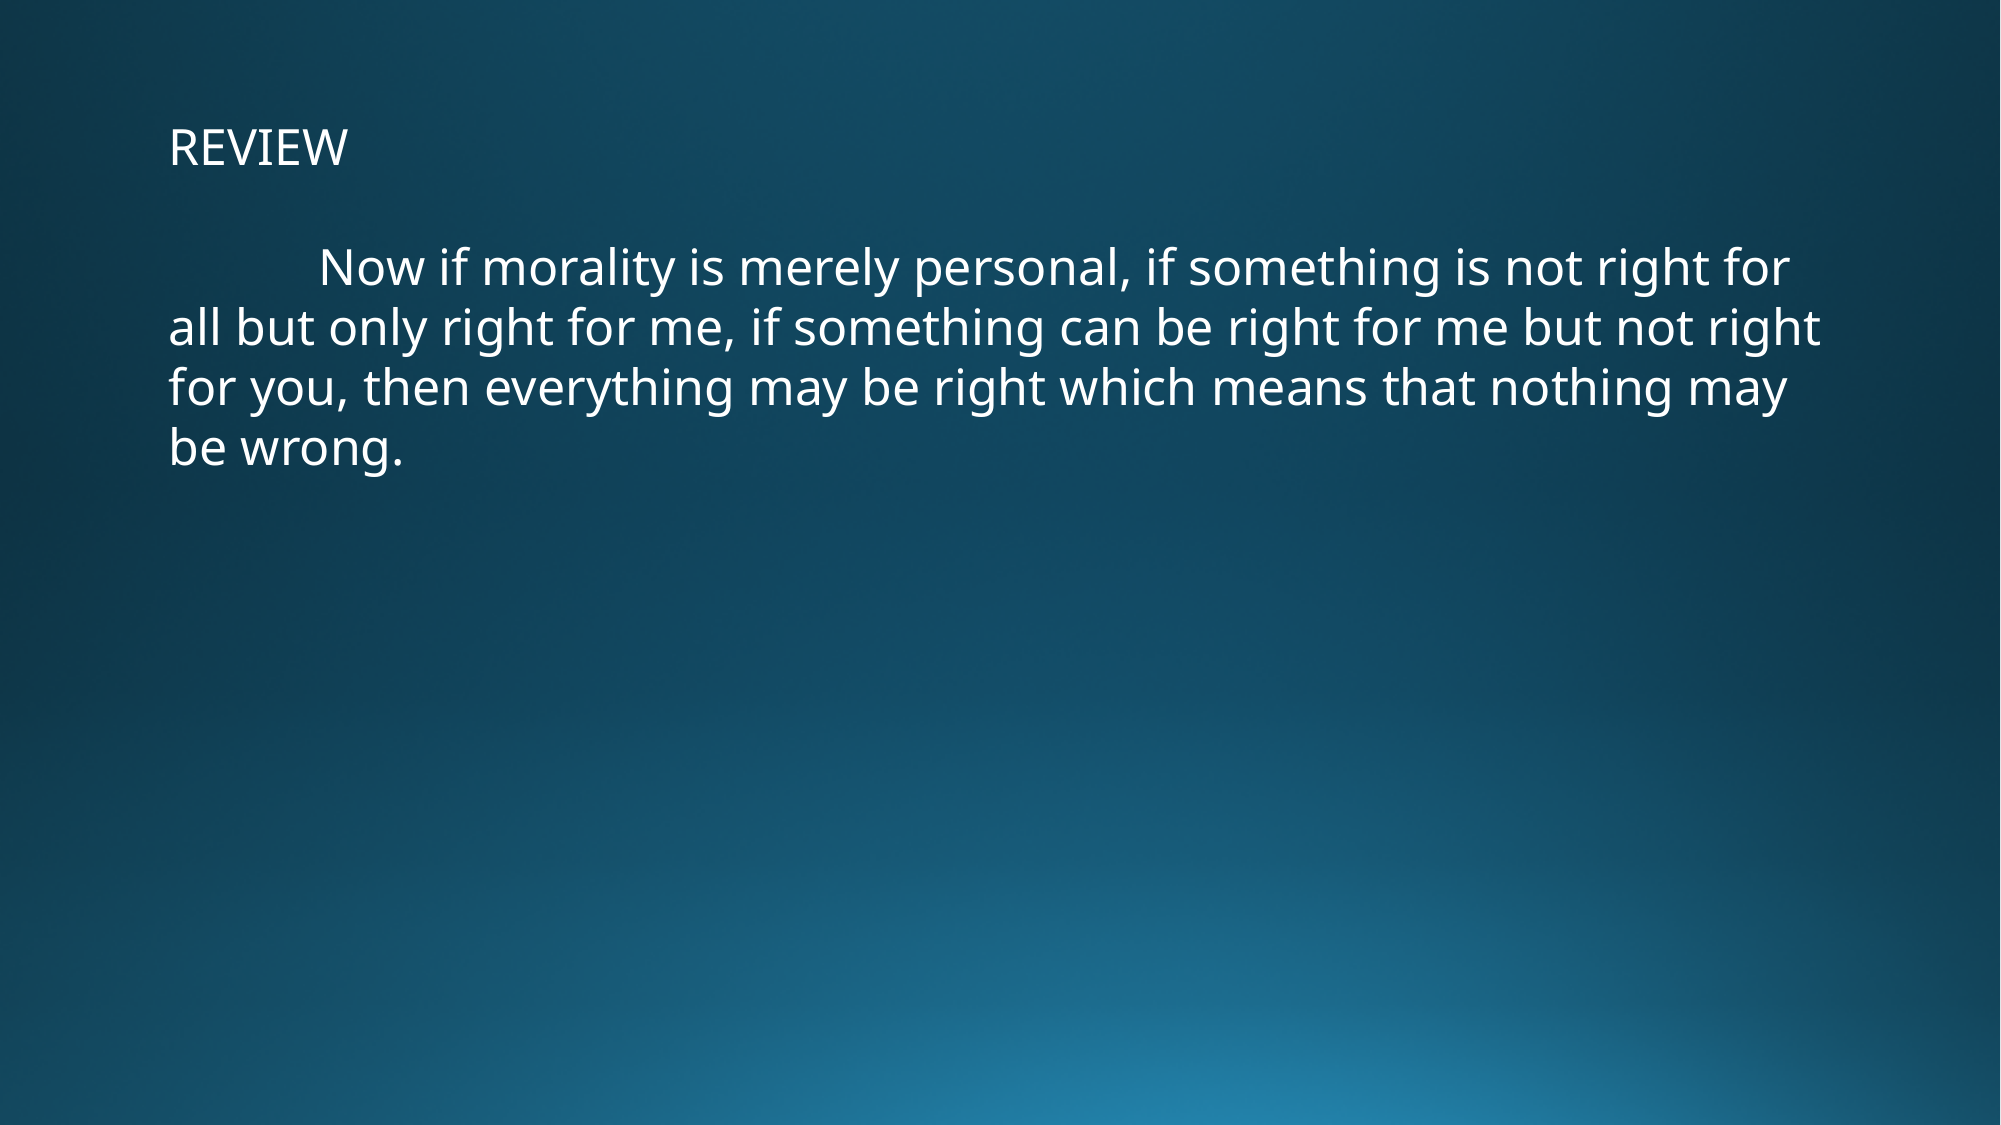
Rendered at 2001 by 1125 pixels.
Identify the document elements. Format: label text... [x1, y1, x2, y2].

picture [0, 0, 2001, 1125]
text_box REVIEW Now if morality is merely personal, if something is not right for all but only right for me, if something can be right for me but not right for you, then everything may be right which means that nothing may be wrong. [154, 107, 1868, 483]
